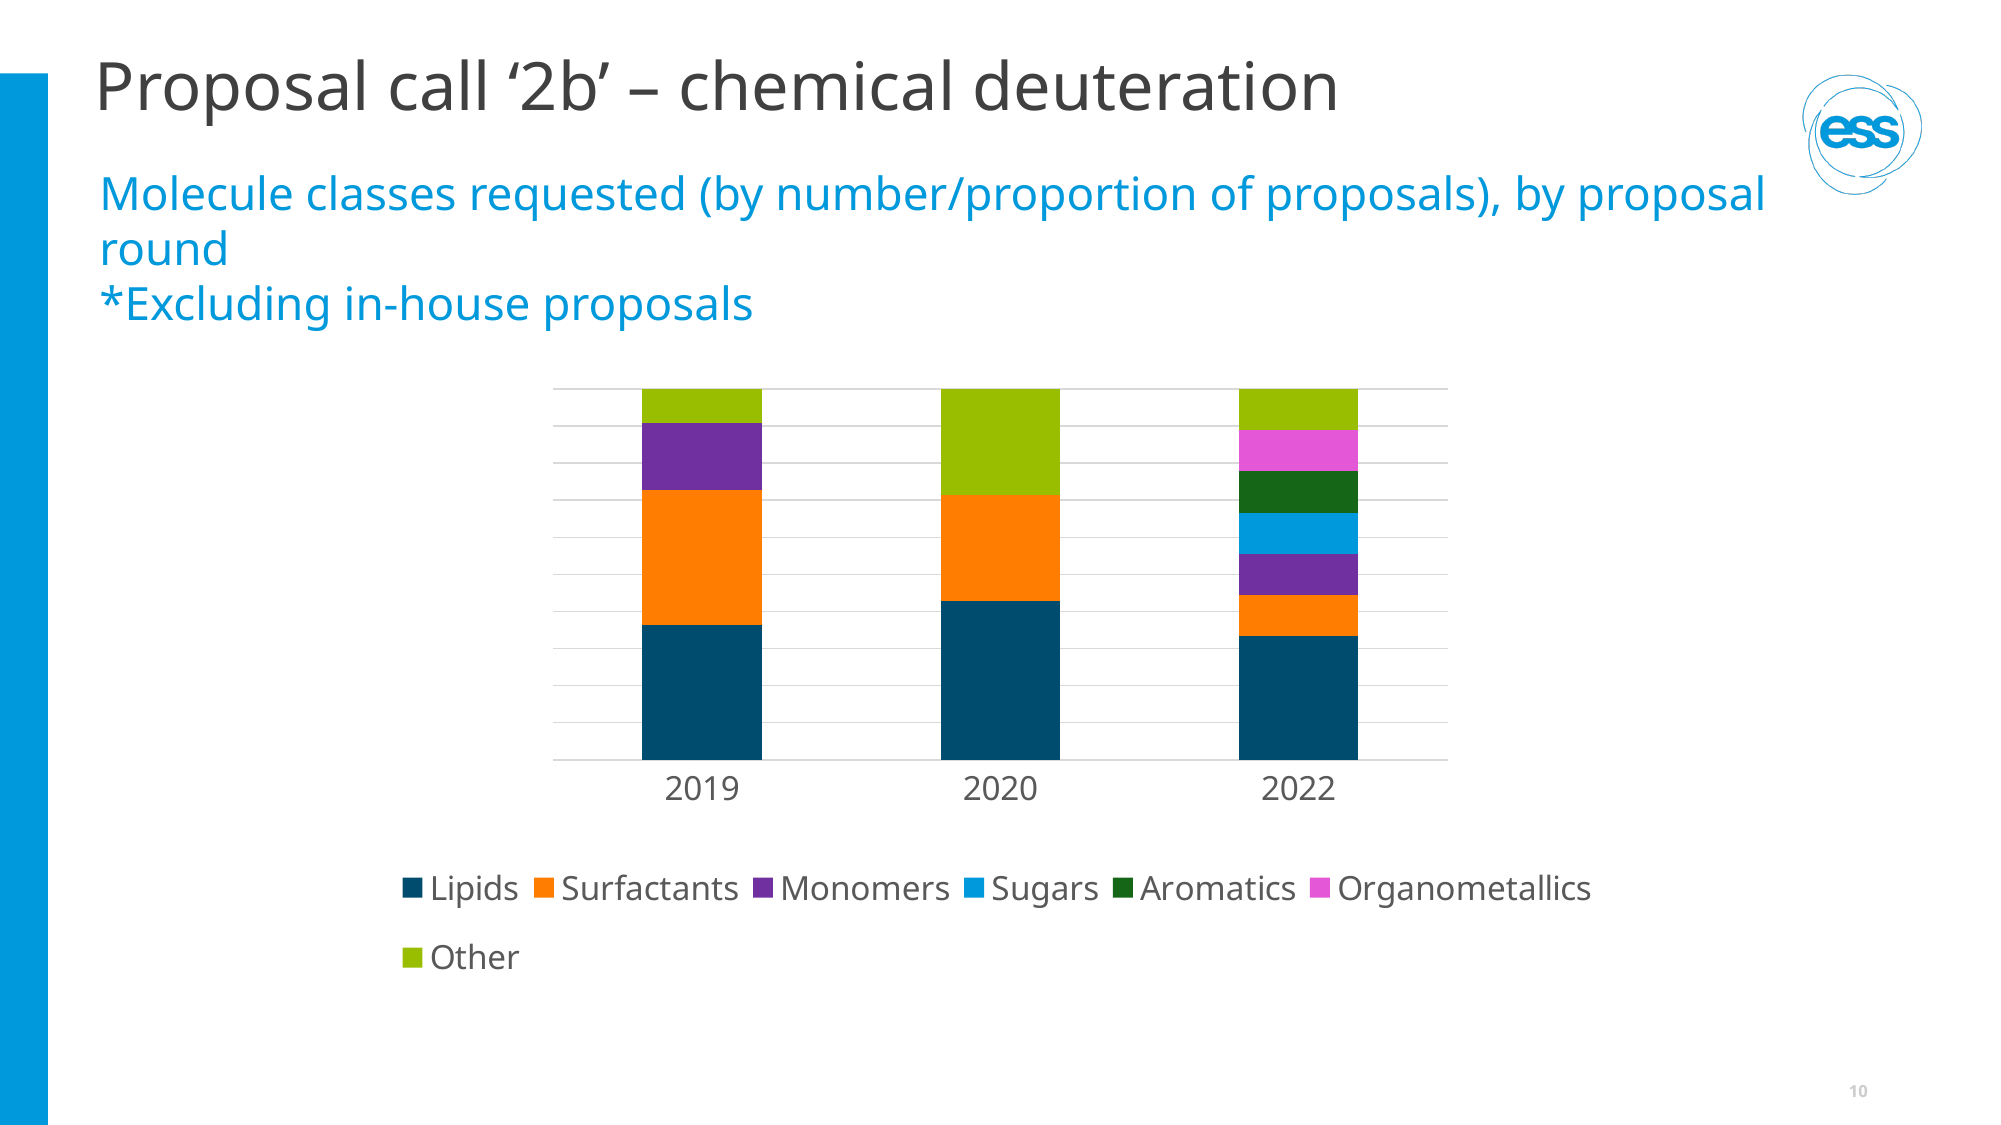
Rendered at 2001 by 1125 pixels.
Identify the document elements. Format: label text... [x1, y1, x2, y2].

list Molecule classes requested (by number/proportion of proposals), by proposal round *Excluding in-house proposals [84, 161, 1797, 246]
chart [216, 301, 1616, 1006]
slide_number 10 [1432, 1062, 1883, 1123]
title Proposal call ‘2b’ – chemical deuteration [79, 44, 1616, 153]
